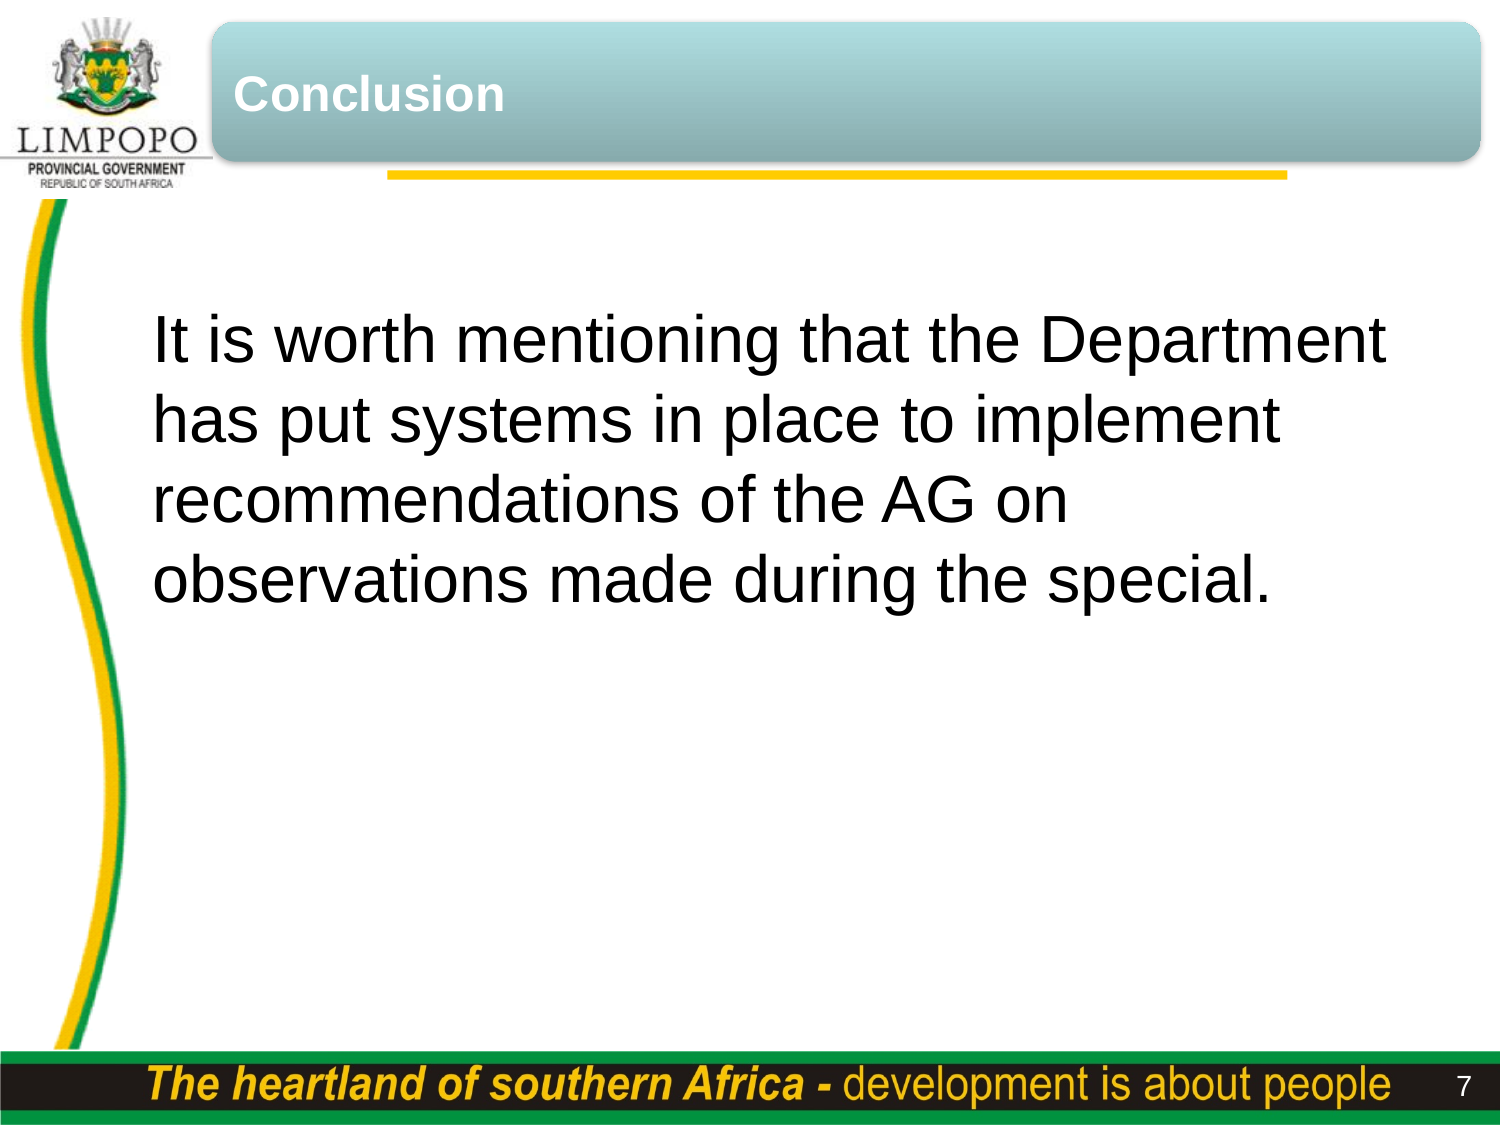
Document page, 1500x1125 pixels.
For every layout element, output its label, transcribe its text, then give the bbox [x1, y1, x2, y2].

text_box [212, 21, 1482, 162]
picture [12, 199, 131, 1050]
picture [0, 1051, 1500, 1125]
slide_number 7 [1387, 1059, 1488, 1125]
picture [0, 17, 213, 188]
list It is worth mentioning that the Department has put systems in place to implement recommendations of the AG on observations made during the special. [137, 194, 1475, 1045]
